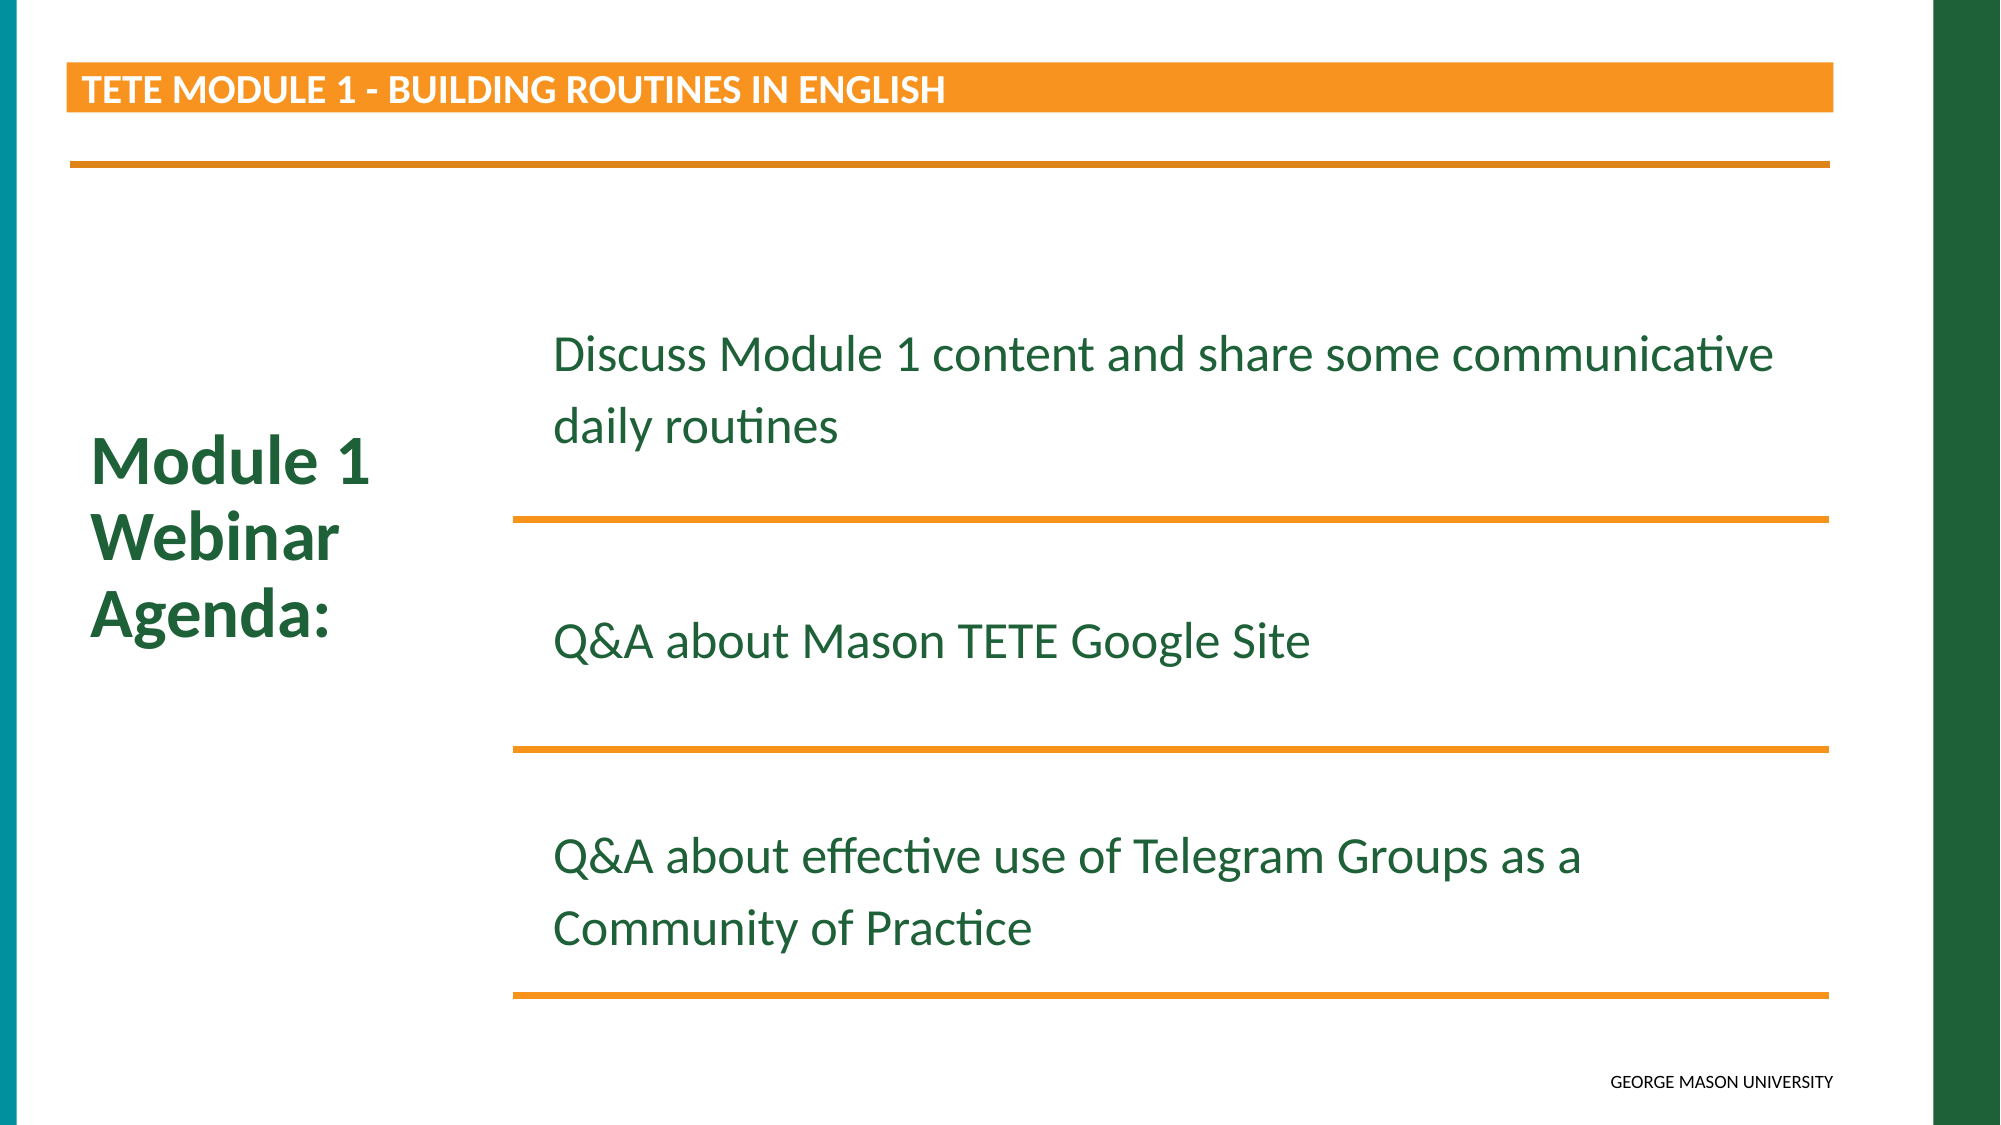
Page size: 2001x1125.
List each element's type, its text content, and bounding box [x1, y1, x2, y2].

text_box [69, 164, 1831, 1054]
list TETE MODULE 1 - BUILDING ROUTINES IN ENGLISH [66, 62, 1834, 113]
